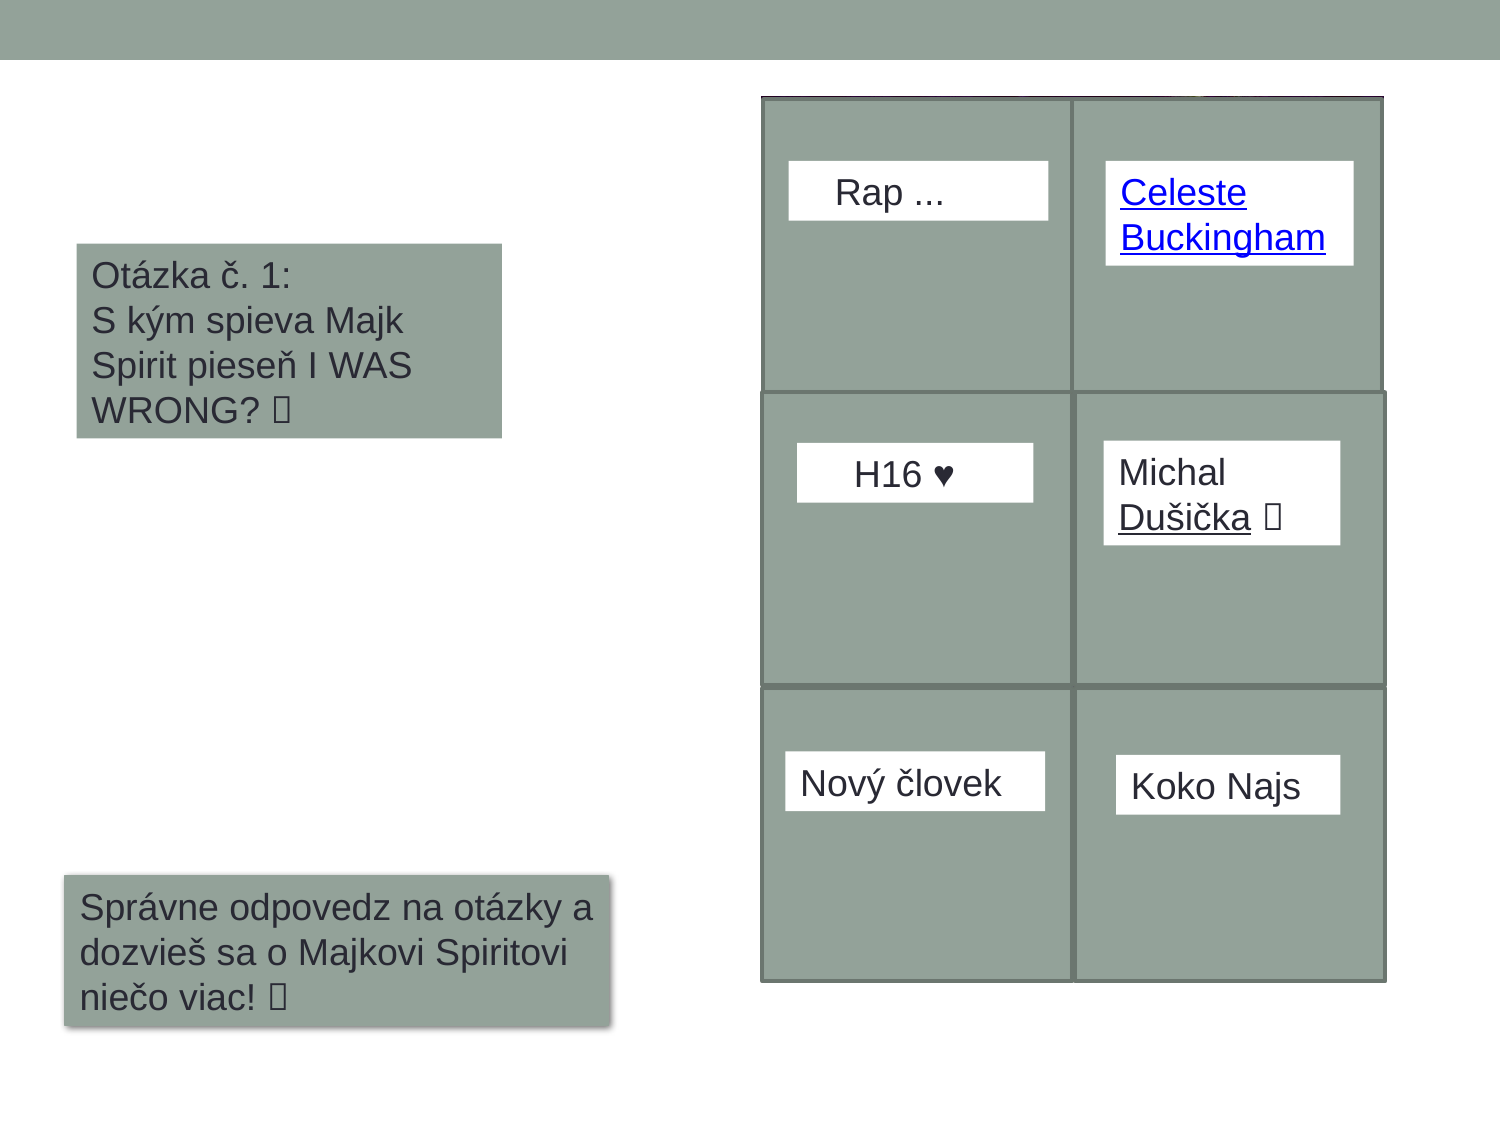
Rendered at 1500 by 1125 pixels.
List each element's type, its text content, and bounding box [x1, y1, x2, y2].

text_box Otázka č. 1: S kým spieva Majk Spirit pieseň I WAS WRONG?  [76, 243, 502, 439]
picture [759, 96, 1387, 984]
text_box Správne odpovedz na otázky a dozvieš sa o Majkovi Spiritovi niečo viac!  [64, 875, 609, 1026]
